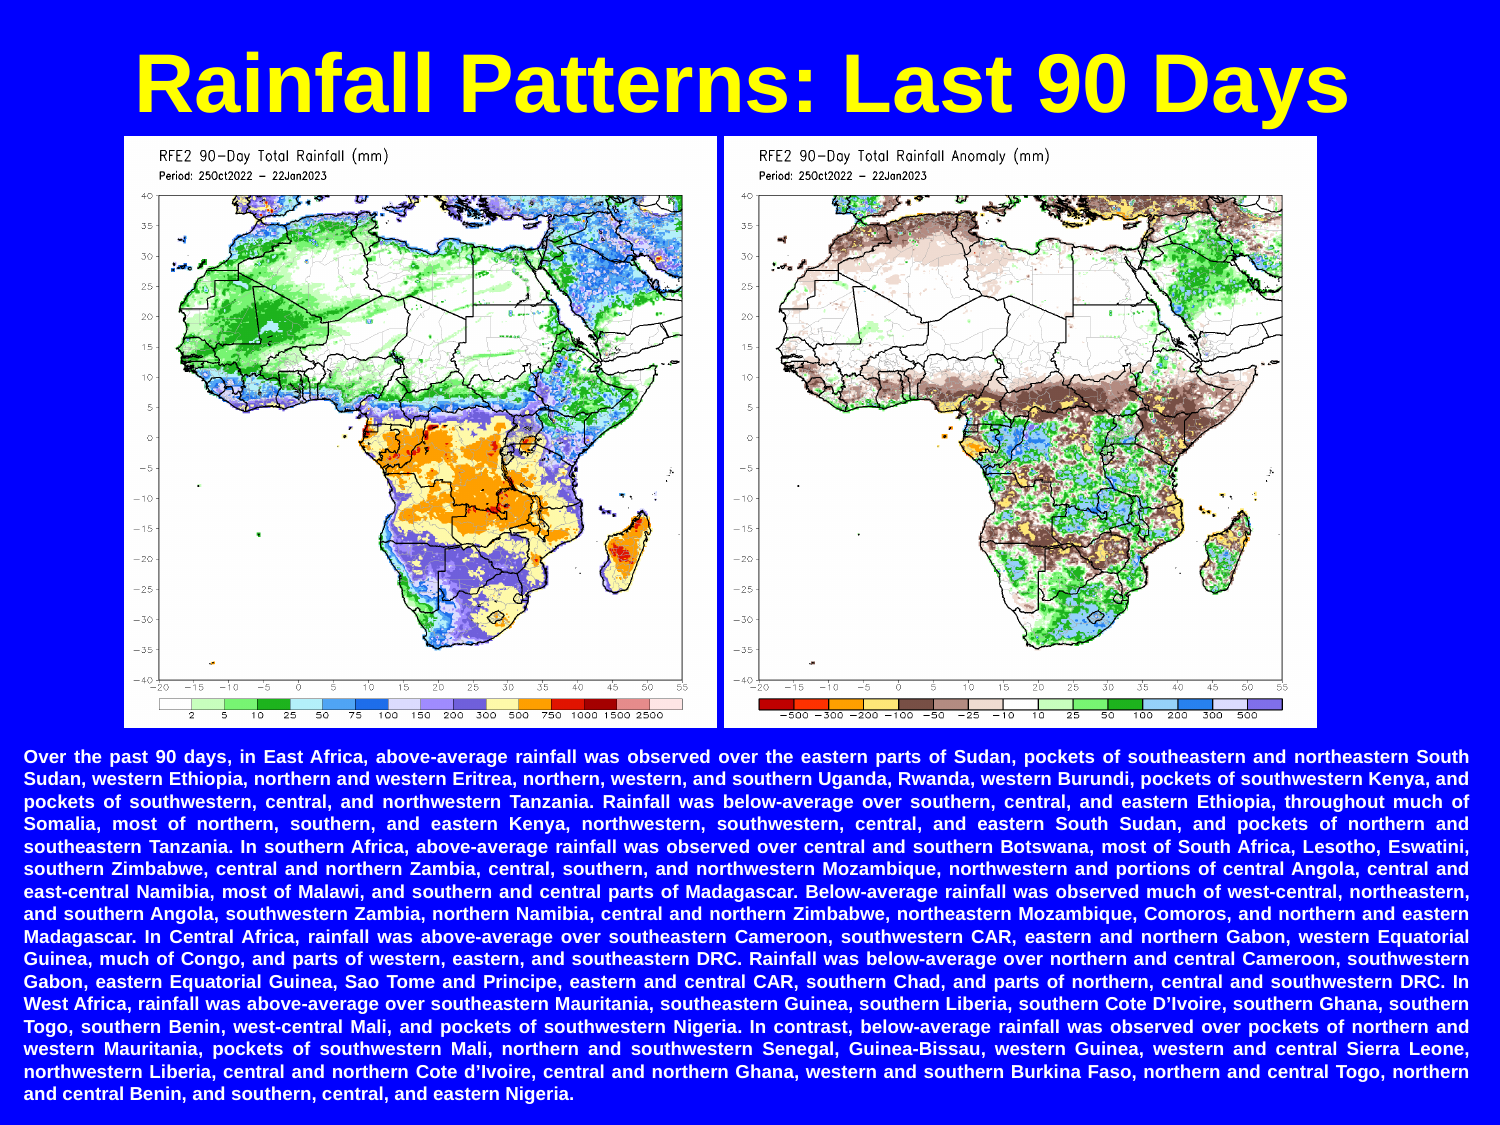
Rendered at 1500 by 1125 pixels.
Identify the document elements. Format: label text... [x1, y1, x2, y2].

title Rainfall Patterns: Last 90 Days [112, 19, 1375, 138]
picture [724, 135, 1317, 728]
picture [124, 135, 717, 728]
text_box Over the past 90 days, in East Africa, above-average rainfall was observed over the eastern parts of Sudan, pockets of southeastern and northeastern South Sudan, western Ethiopia, northern and western Eritrea, northern, western, and southern Uganda, Rwanda, western Burundi, pockets of southwestern Kenya, and pockets of southwestern, central, and northwestern Tanzania. Rainfall was below-average over southern, central, and eastern Ethiopia, throughout much of Somalia, most of northern, southern, and eastern Kenya, northwestern, southwestern, central, and eastern South Sudan, and pockets of northern and southeastern Tanzania. In southern Africa, above-average rainfall was observed over central and southern Botswana, most of South Africa, Lesotho, Eswatini, southern Zimbabwe, central and northern Zambia, central, southern, and northwestern Mozambique, northwestern and portions of central Angola, central and east-central Namibia, most of Malawi, and southern and central parts of Madagascar. Below-average rainfall was observed much of west-central, northeastern, and southern Angola, southwestern Zambia, northern Namibia, central and northern Zimbabwe, northeastern Mozambique, Comoros, and northern and eastern Madagascar. In Central Africa, rainfall was above-average over southeastern Cameroon, southwestern CAR, eastern and northern Gabon, western Equatorial Guinea, much of Congo, and parts of western, eastern, and southeastern DRC. Rainfall was below-average over northern and central Cameroon, southwestern Gabon, eastern Equatorial Guinea, Sao Tome and Principe, eastern and central CAR, southern Chad, and parts of northern, central and southwestern DRC. In West Africa, rainfall was above-average over southeastern Mauritania, southeastern Guinea, southern Liberia, southern Cote D’Ivoire, southern Ghana, southern Togo, southern Benin, west-central Mali, and pockets of southwestern Nigeria. In contrast, below-average rainfall was observed over pockets of northern and western Mauritania, pockets of southwestern Mali, northern and southwestern Senegal, Guinea-Bissau, western Guinea, western and central Sierra Leone, northwestern Liberia, central and northern Cote d’Ivoire, central and northern Ghana, western and southern Burkina Faso, northern and central Togo, northern and central Benin, and southern, central, and eastern Nigeria. [8, 737, 1484, 1112]
